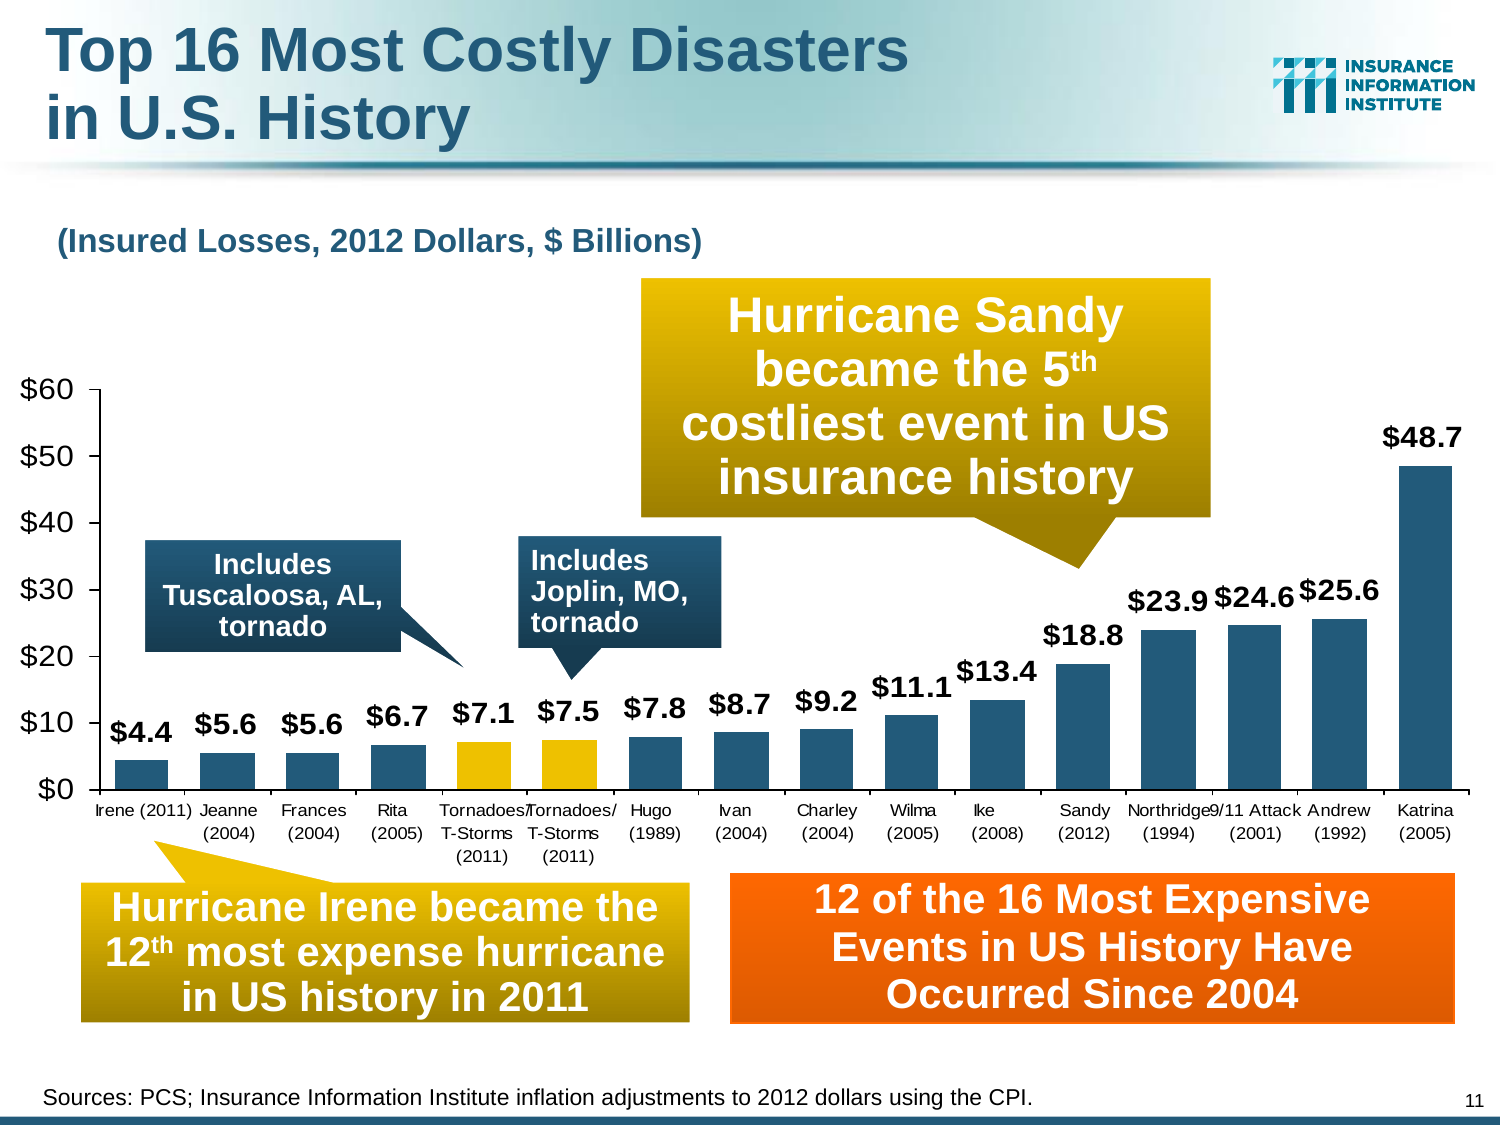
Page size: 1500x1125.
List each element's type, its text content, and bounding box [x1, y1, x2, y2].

text_box (Insured Losses, 2012 Dollars, $ Billions) [57, 223, 1458, 260]
text_box Hurricane Irene became the 12th most expense hurricane in US history in 2011 [78, 916, 692, 1025]
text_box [6, 356, 1478, 907]
title Top 16 Most Costly Disasters in U.S. History [37, 14, 1252, 157]
text_box Hurricane Sandy became the 5th costliest event in US insurance history [638, 275, 1213, 355]
text_box Sources: PCS; Insurance Information Institute inflation adjustments to 2012 dollars using the CPI. [0, 1053, 1483, 1125]
text_box 12 of the 16 Most Expensive Events in US History Have Occurred Since 2004 [730, 916, 1454, 1024]
picture [0, 0, 1500, 189]
